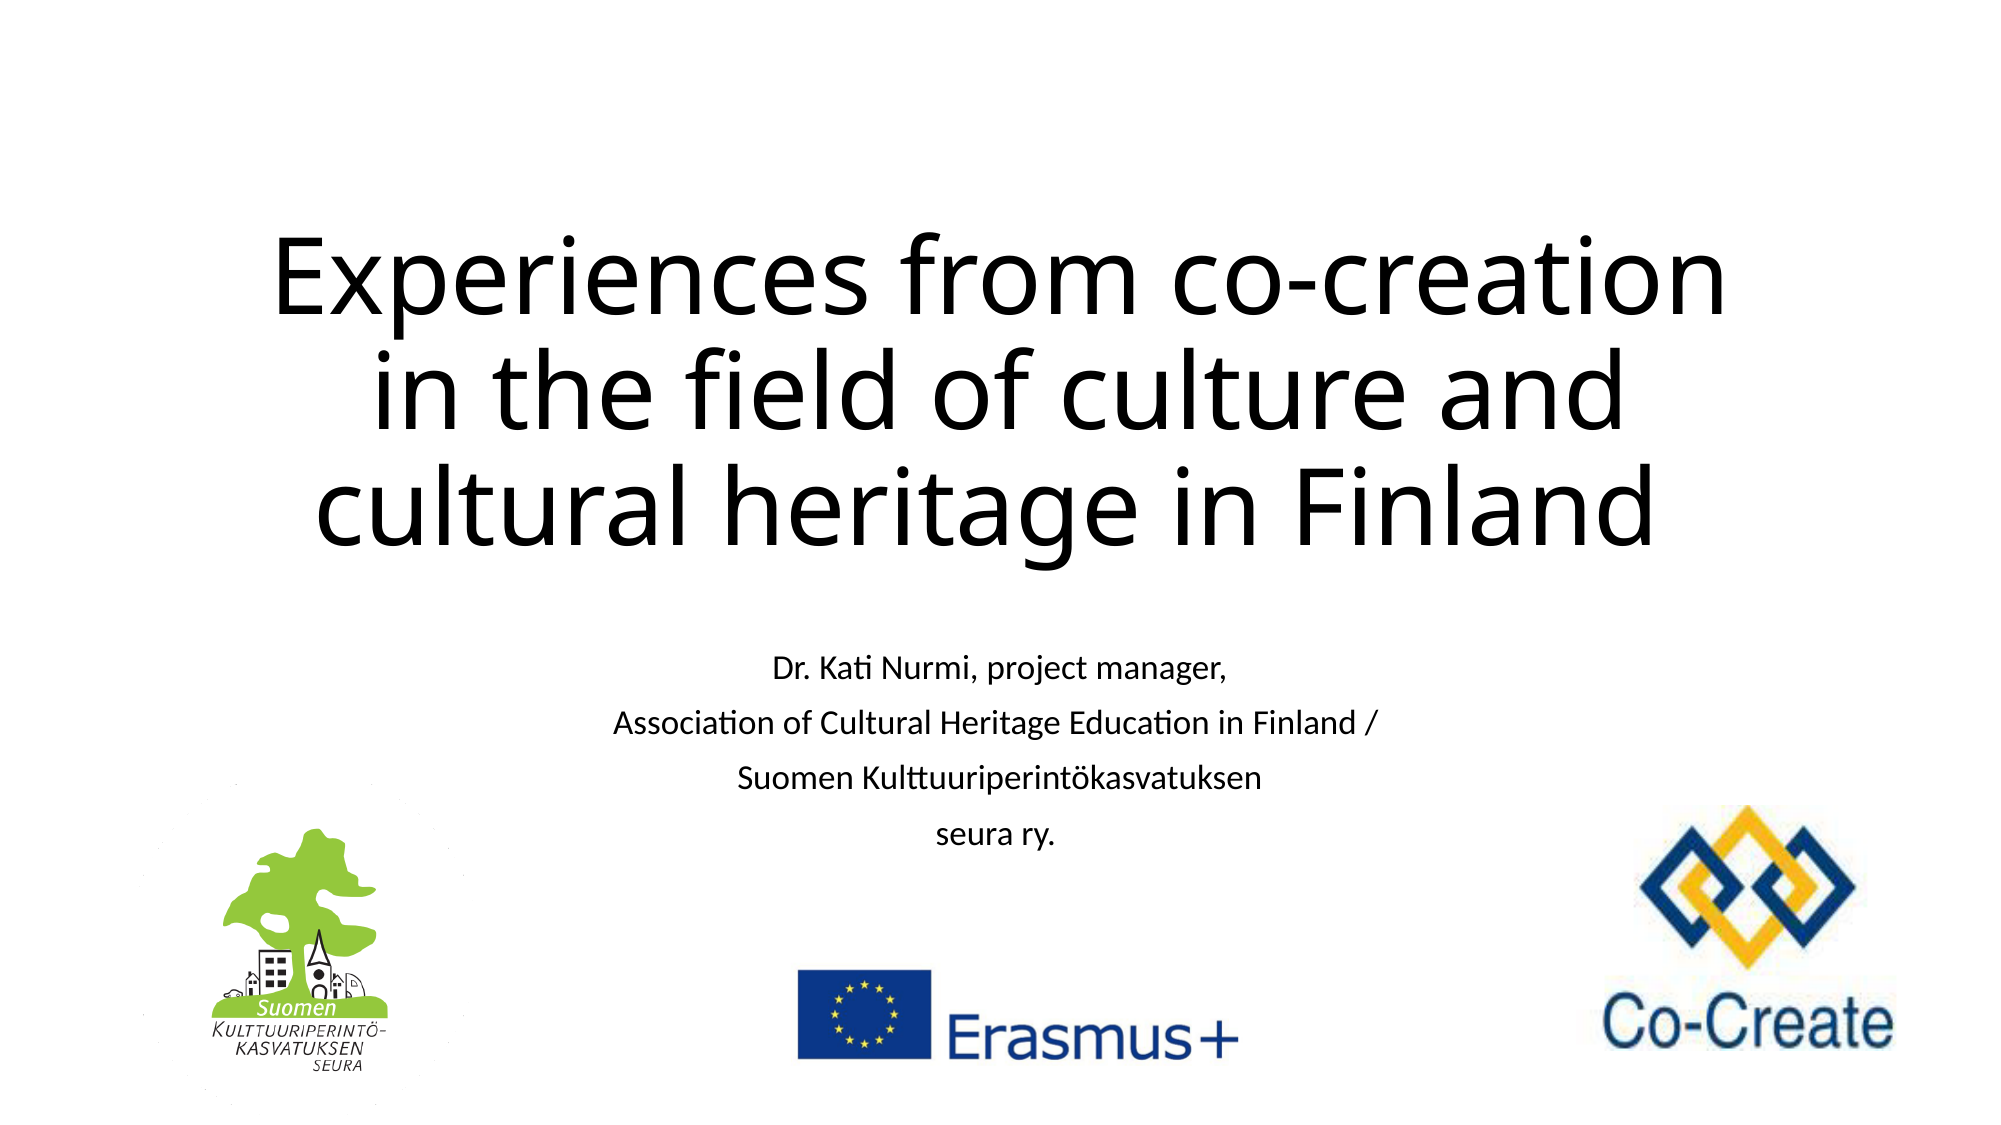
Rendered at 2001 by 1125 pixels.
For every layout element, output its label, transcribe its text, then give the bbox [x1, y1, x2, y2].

picture [1576, 805, 1924, 1051]
picture [772, 944, 1264, 1085]
picture [129, 770, 477, 1118]
subtitle Dr. Kati Nurmi, project manager, Association of Cultural Heritage Education in Finland / Suomen Kulttuuriperintökasvatuksen seura ry. [249, 641, 1750, 863]
title Experiences from co-creation in the field of culture and cultural heritage in Finland [249, 184, 1750, 576]
